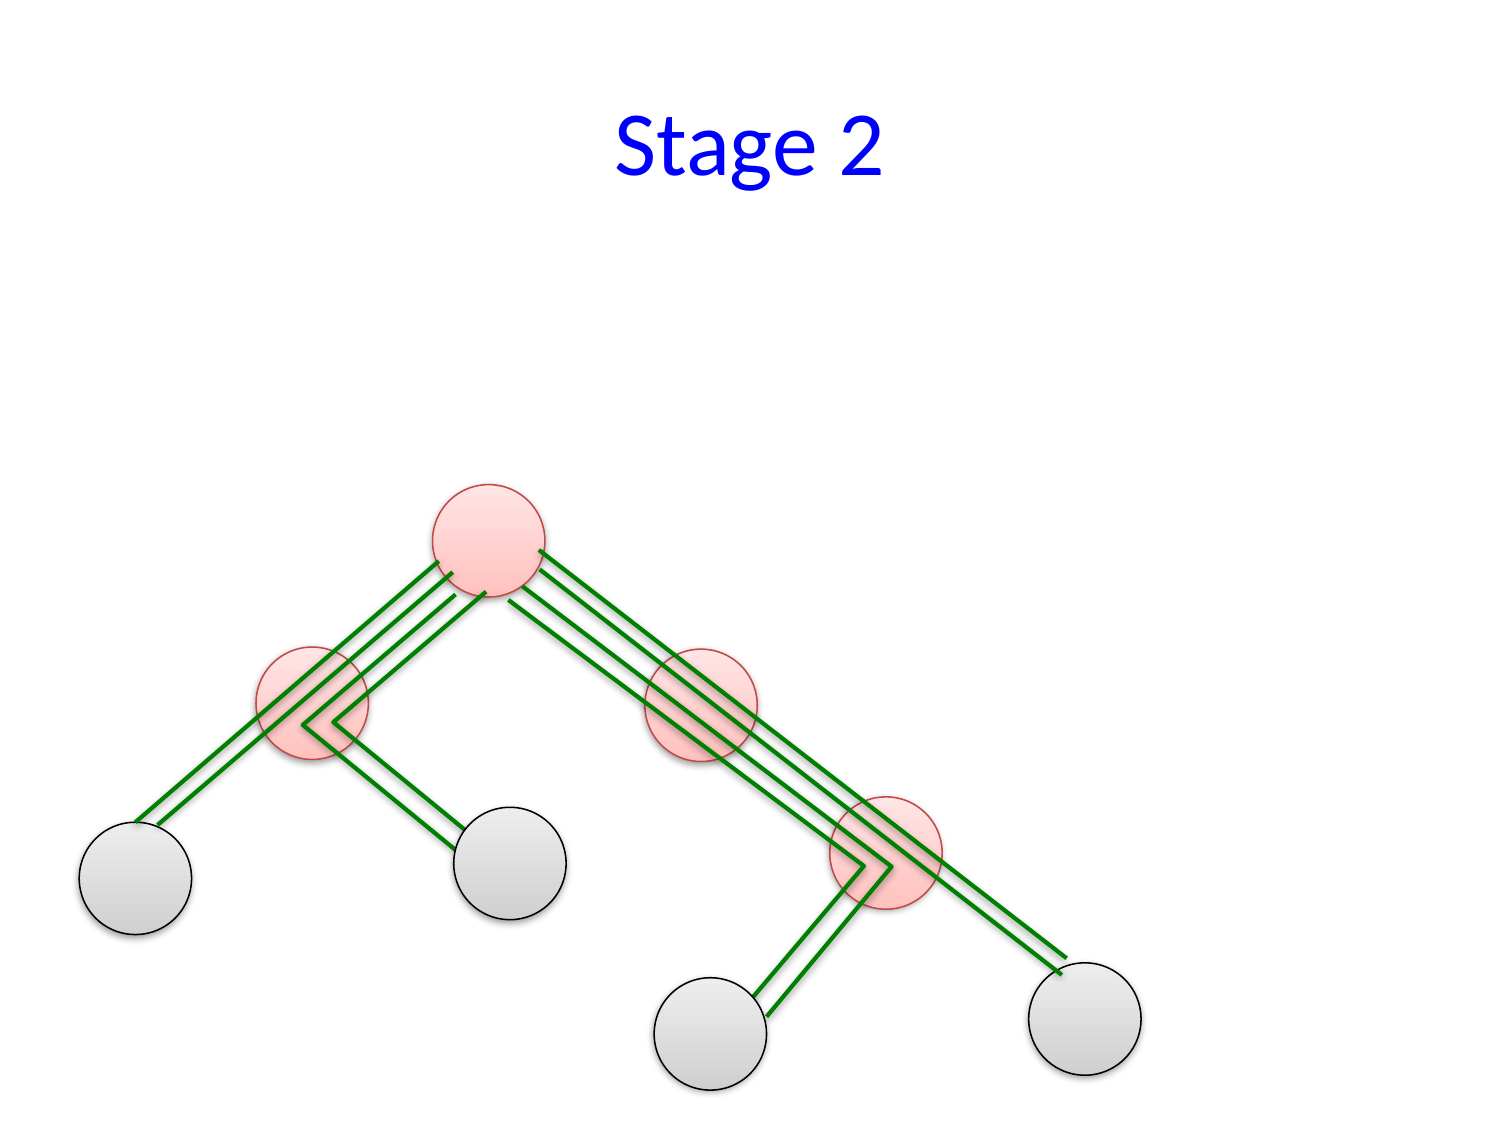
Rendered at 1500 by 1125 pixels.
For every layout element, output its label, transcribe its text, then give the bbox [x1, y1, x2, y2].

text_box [78, 484, 1142, 1091]
title Stage 2 [75, 45, 1425, 233]
